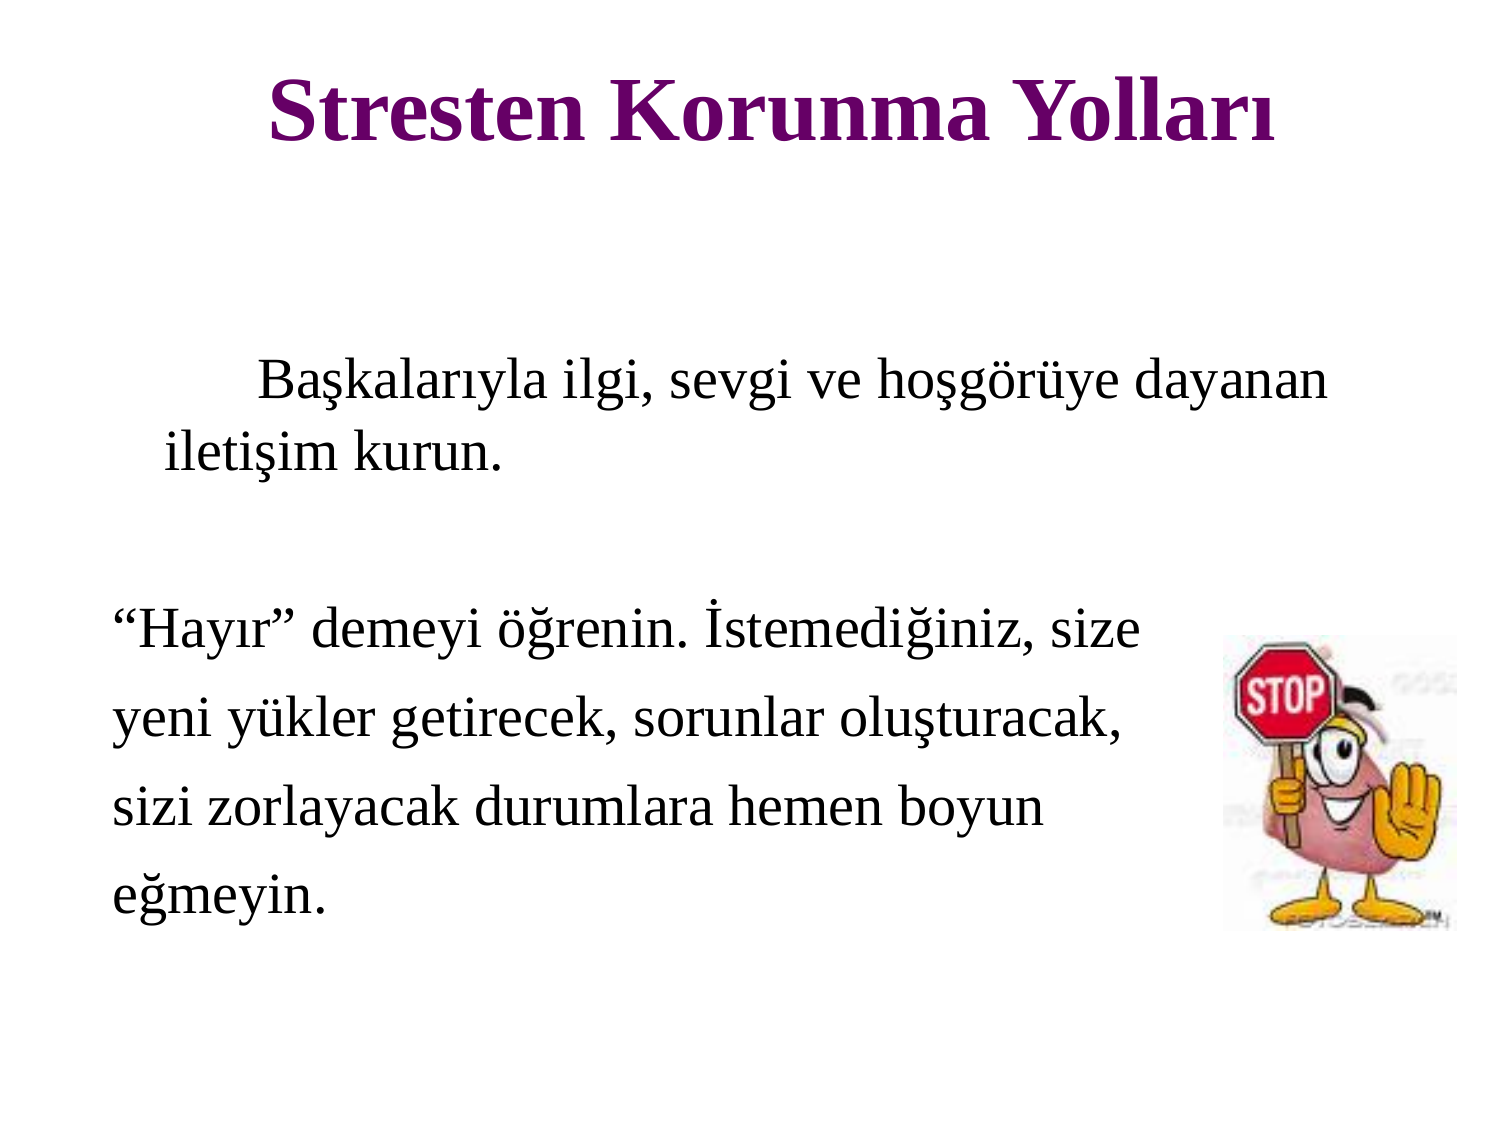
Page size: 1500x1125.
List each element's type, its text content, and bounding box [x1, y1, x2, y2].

text_box Stresten Korunma Yolları [135, 42, 1410, 161]
text_box Başkalarıyla ilgi, sevgi ve hoşgörüye dayanan iletişim kurun. “Hayır” demeyi öğrenin. İstemediğiniz, size yeni yükler getirecek, sorunlar oluşturacak, sizi zorlayacak durumlara hemen boyun eğmeyin. [112, 338, 1392, 1046]
picture [1223, 635, 1457, 931]
